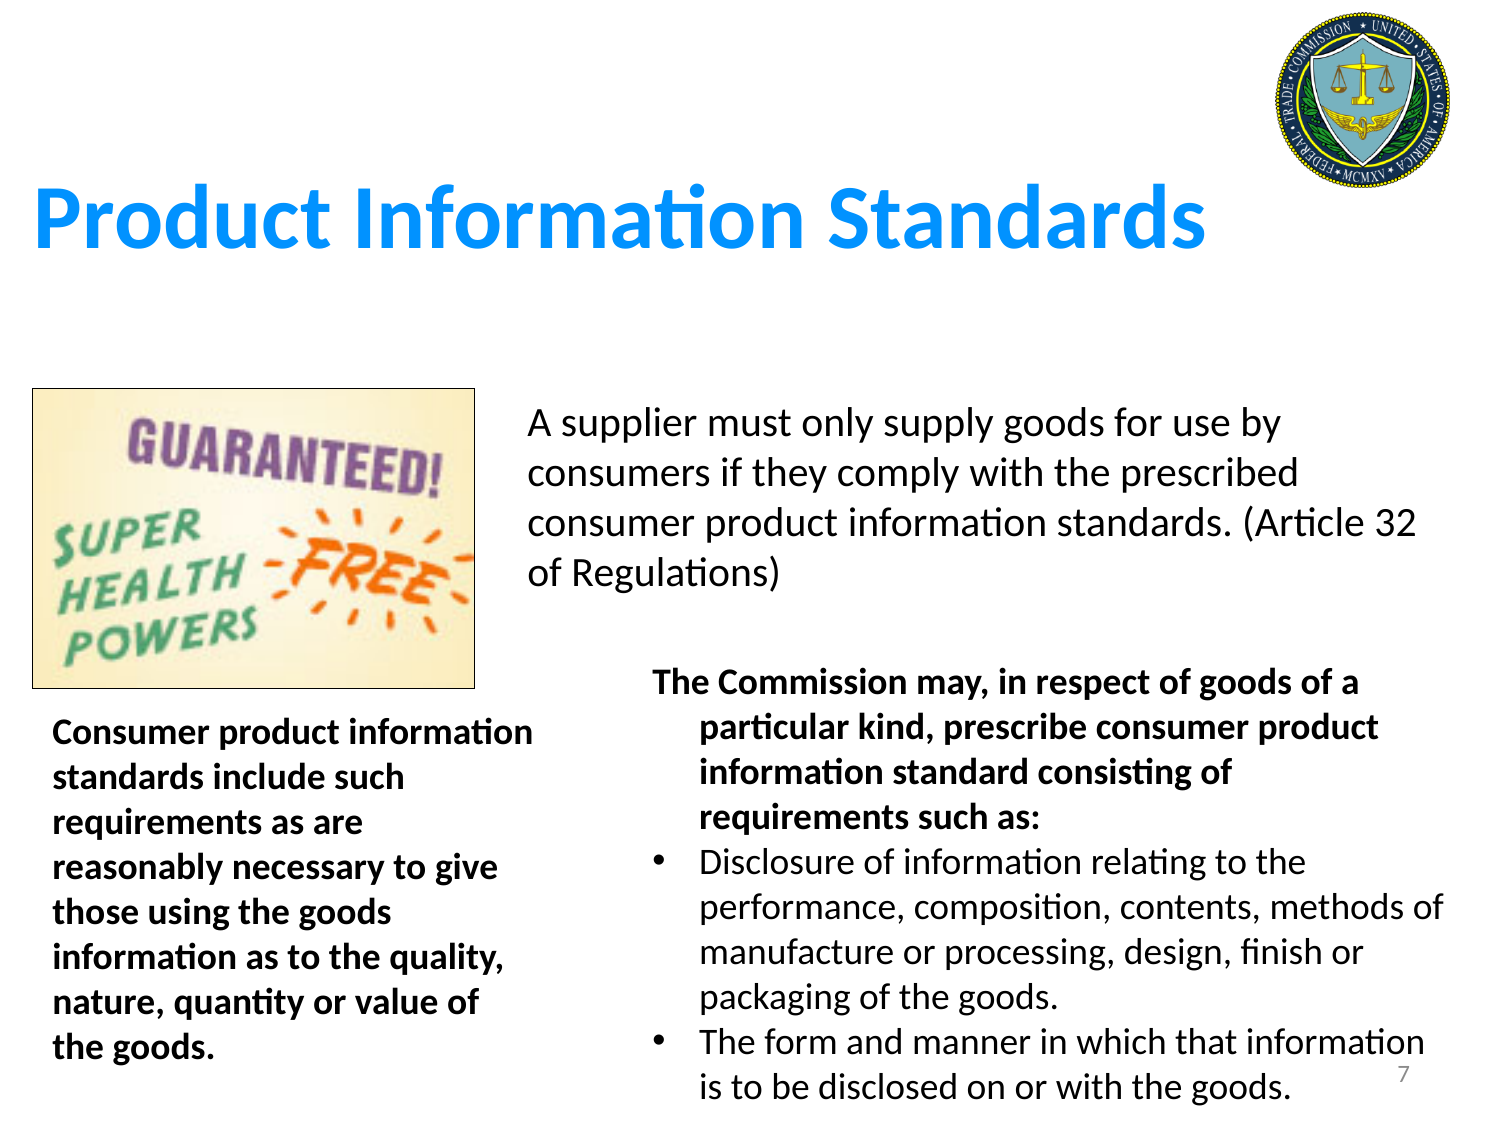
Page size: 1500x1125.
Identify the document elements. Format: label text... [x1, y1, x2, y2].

slide_number 7 [1074, 1042, 1425, 1103]
text_box A supplier must only supply goods for use by consumers if they comply with the prescribed consumer product information standards. (Article 32 of Regulations) [512, 386, 1450, 602]
text_box The Commission may, in respect of goods of a particular kind, prescribe consumer product information standard consisting of requirements such as: Disclosure of information relating to the performance, composition, contents, methods of manufacture or processing, design, finish or packaging of the goods. The form and manner in which that information is to be disclosed on or with the goods. [637, 649, 1463, 1115]
text_box Consumer product information standards include such requirements as are reasonably necessary to give those using the goods information as to the quality, nature, quantity or value of the goods. [37, 699, 550, 1120]
picture [32, 388, 476, 689]
picture [1274, 12, 1451, 188]
text_box Product Information Standards [19, 149, 1450, 275]
